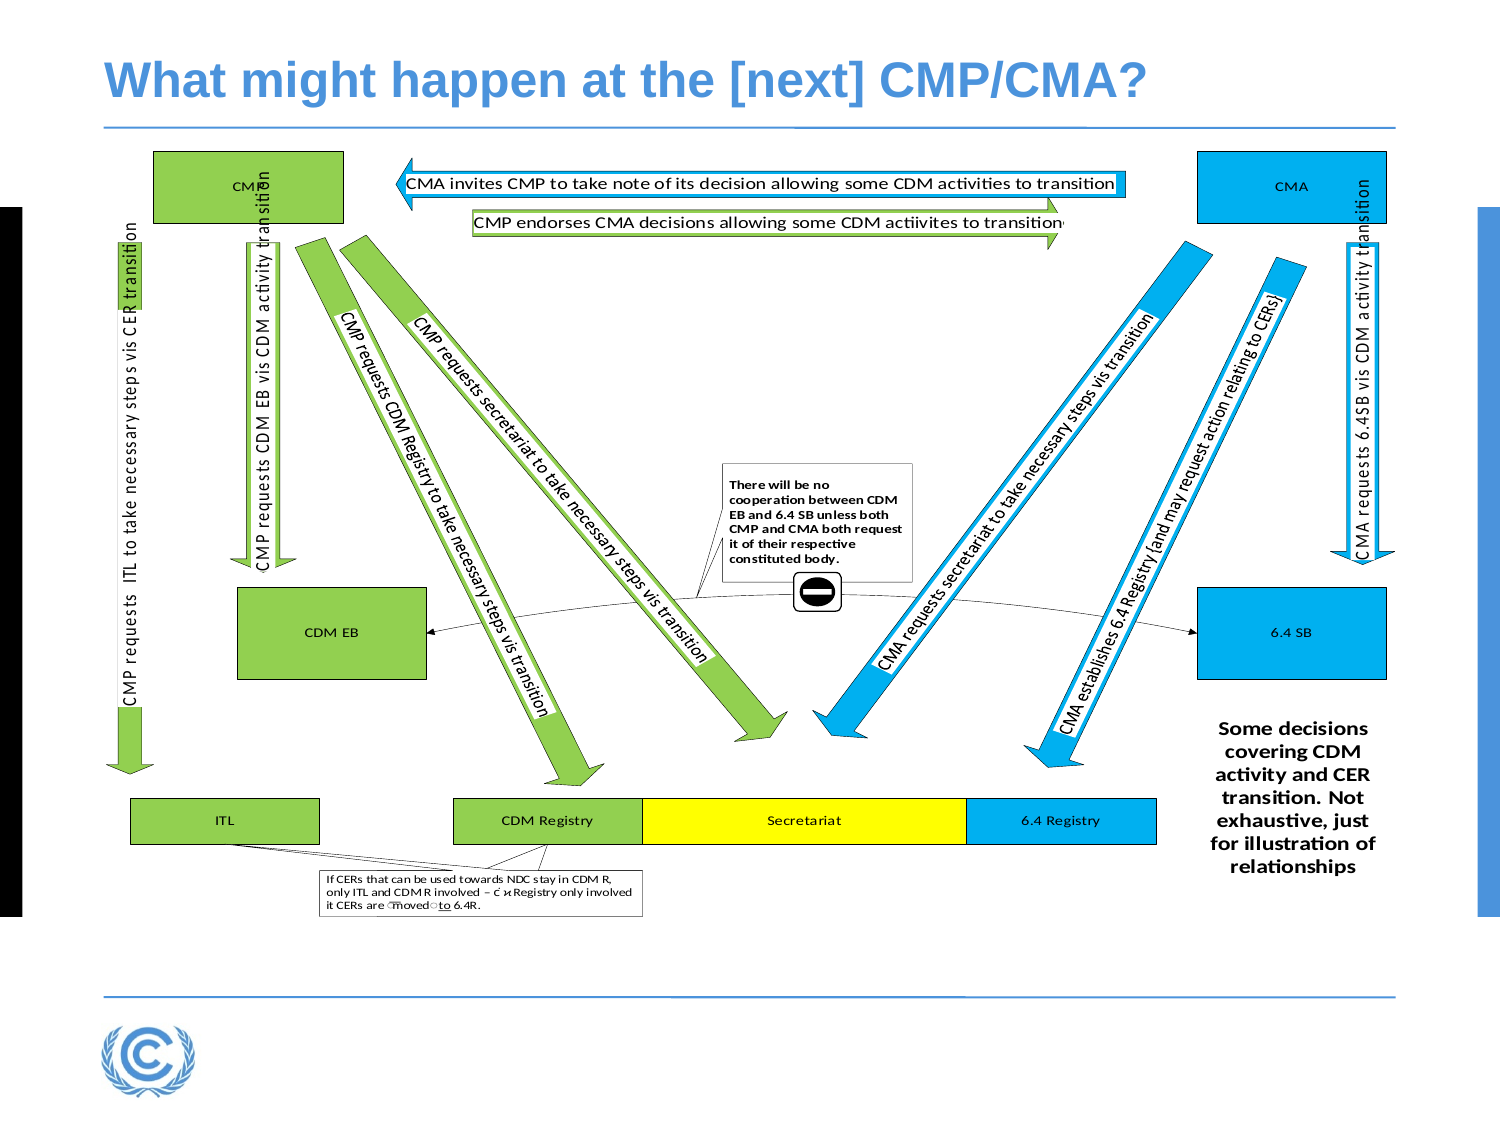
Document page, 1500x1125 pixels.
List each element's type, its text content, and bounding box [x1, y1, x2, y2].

picture [101, 1001, 209, 1108]
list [103, 148, 1396, 918]
title What might happen at the [next] CMP/CMA? [104, 66, 1396, 118]
